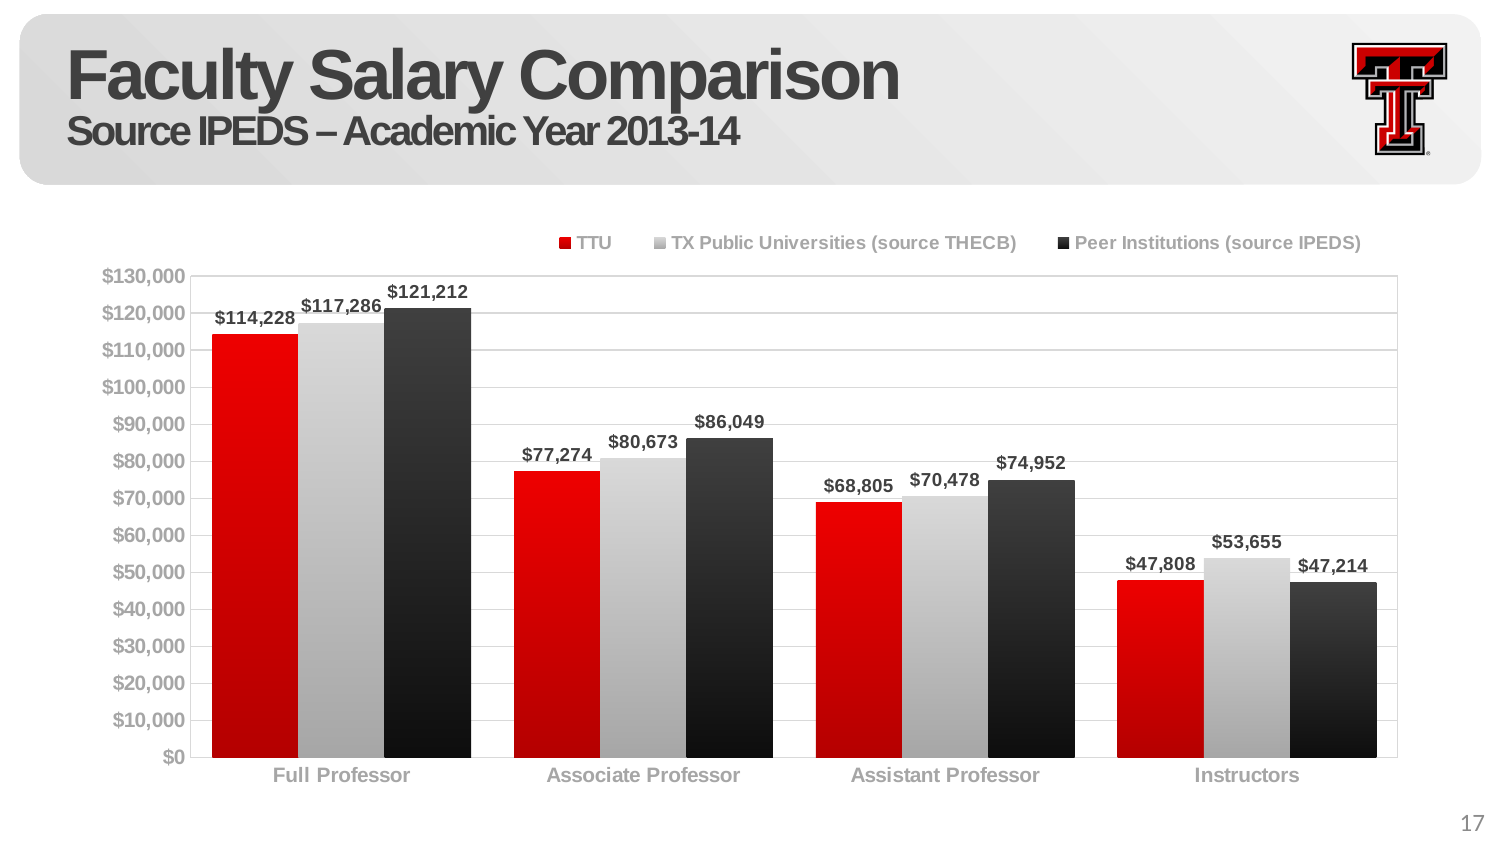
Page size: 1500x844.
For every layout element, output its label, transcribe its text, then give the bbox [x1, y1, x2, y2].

picture [1350, 41, 1449, 157]
chart [74, 207, 1426, 800]
slide_number 17 [1149, 798, 1500, 844]
title Faculty Salary Comparison Source IPEDS – Academic Year 2013-14 [51, 24, 1317, 175]
